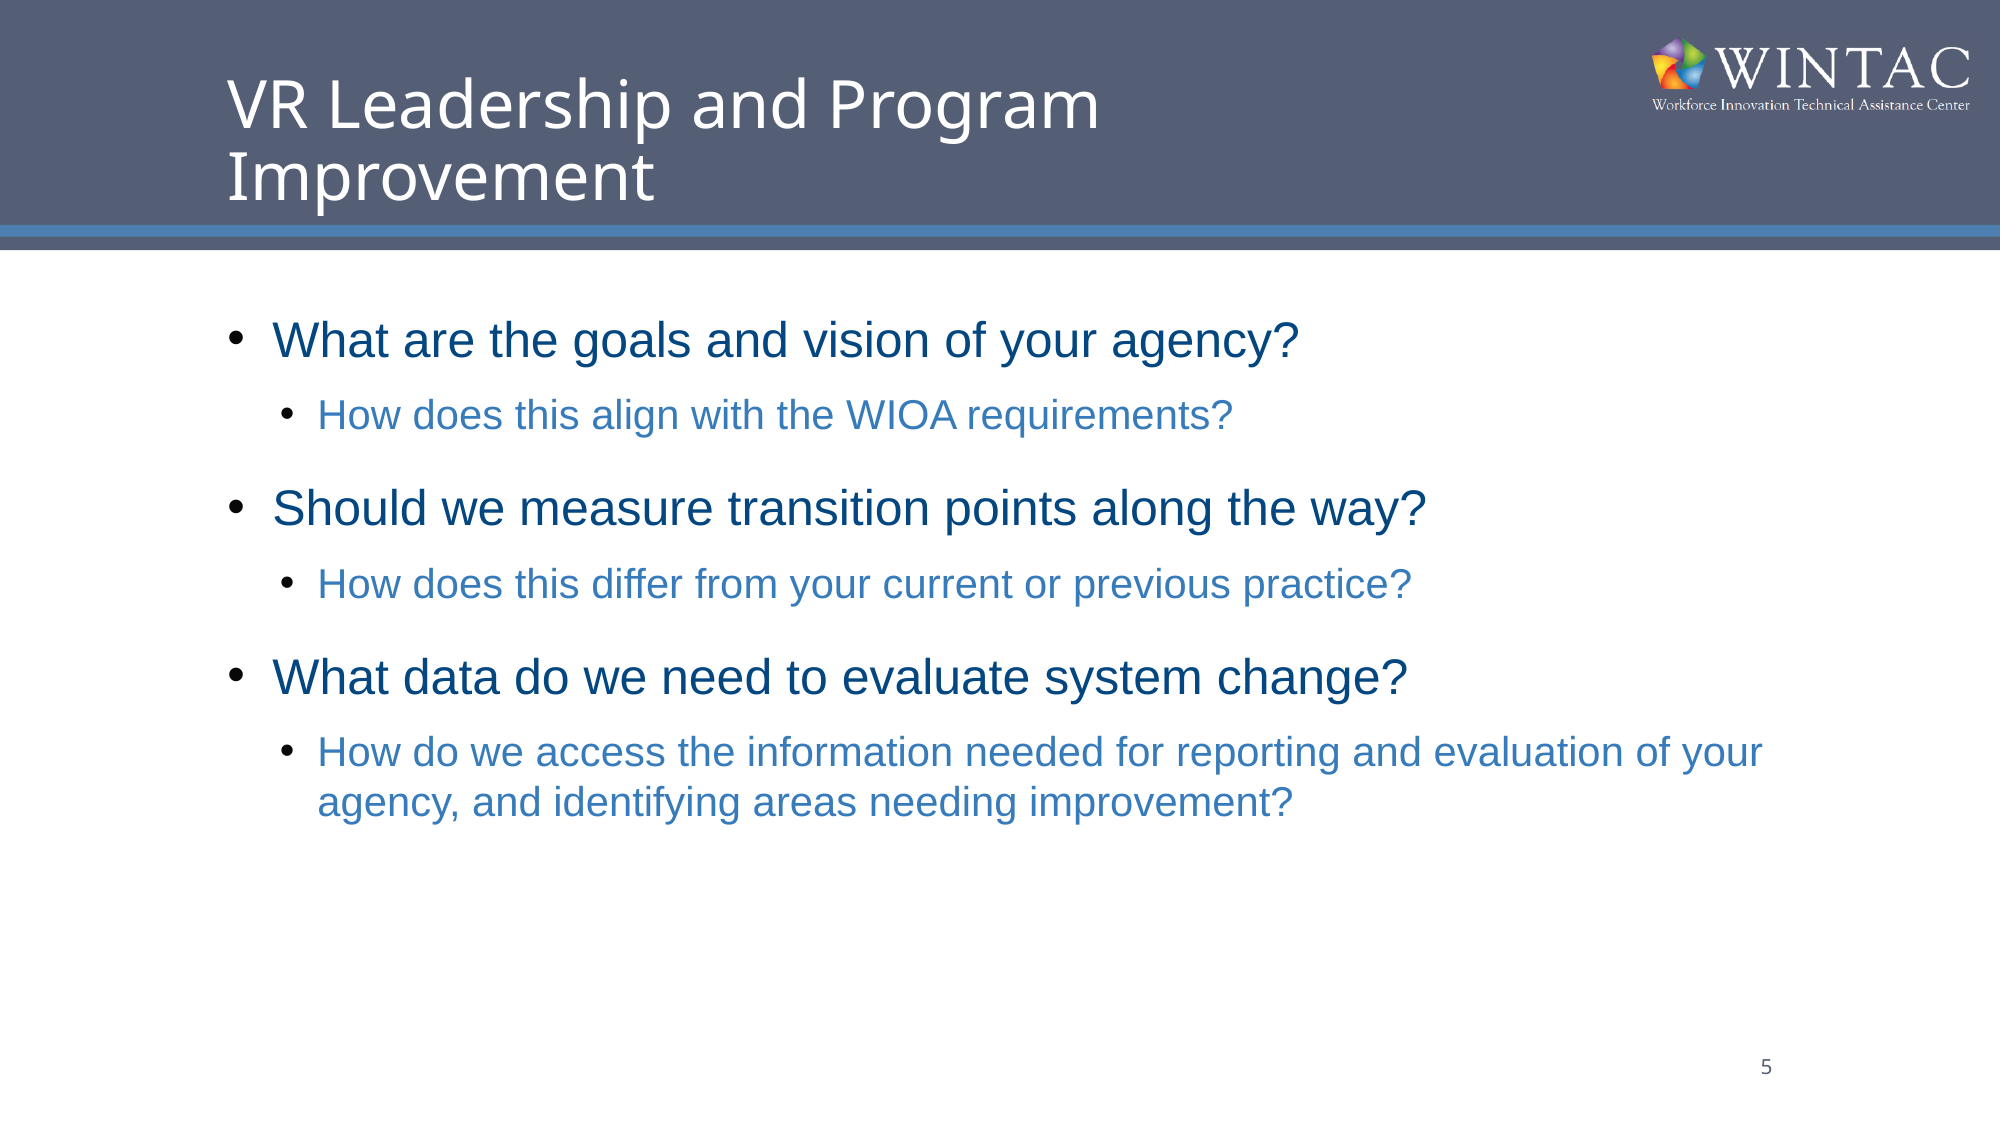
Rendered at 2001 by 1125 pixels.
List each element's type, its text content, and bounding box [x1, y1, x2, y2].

list What are the goals and vision of your agency? How does this align with the WIOA requirements? Should we measure transition points along the way? How does this differ from your current or previous practice? What data do we need to evaluate system change? How do we access the information needed for reporting and evaluation of your agency, and identifying areas needing improvement? [212, 299, 1788, 1013]
title VR Leadership and Program Improvement [212, 52, 1563, 223]
picture [1641, 27, 1981, 120]
slide_number 5 [1562, 1045, 1788, 1091]
